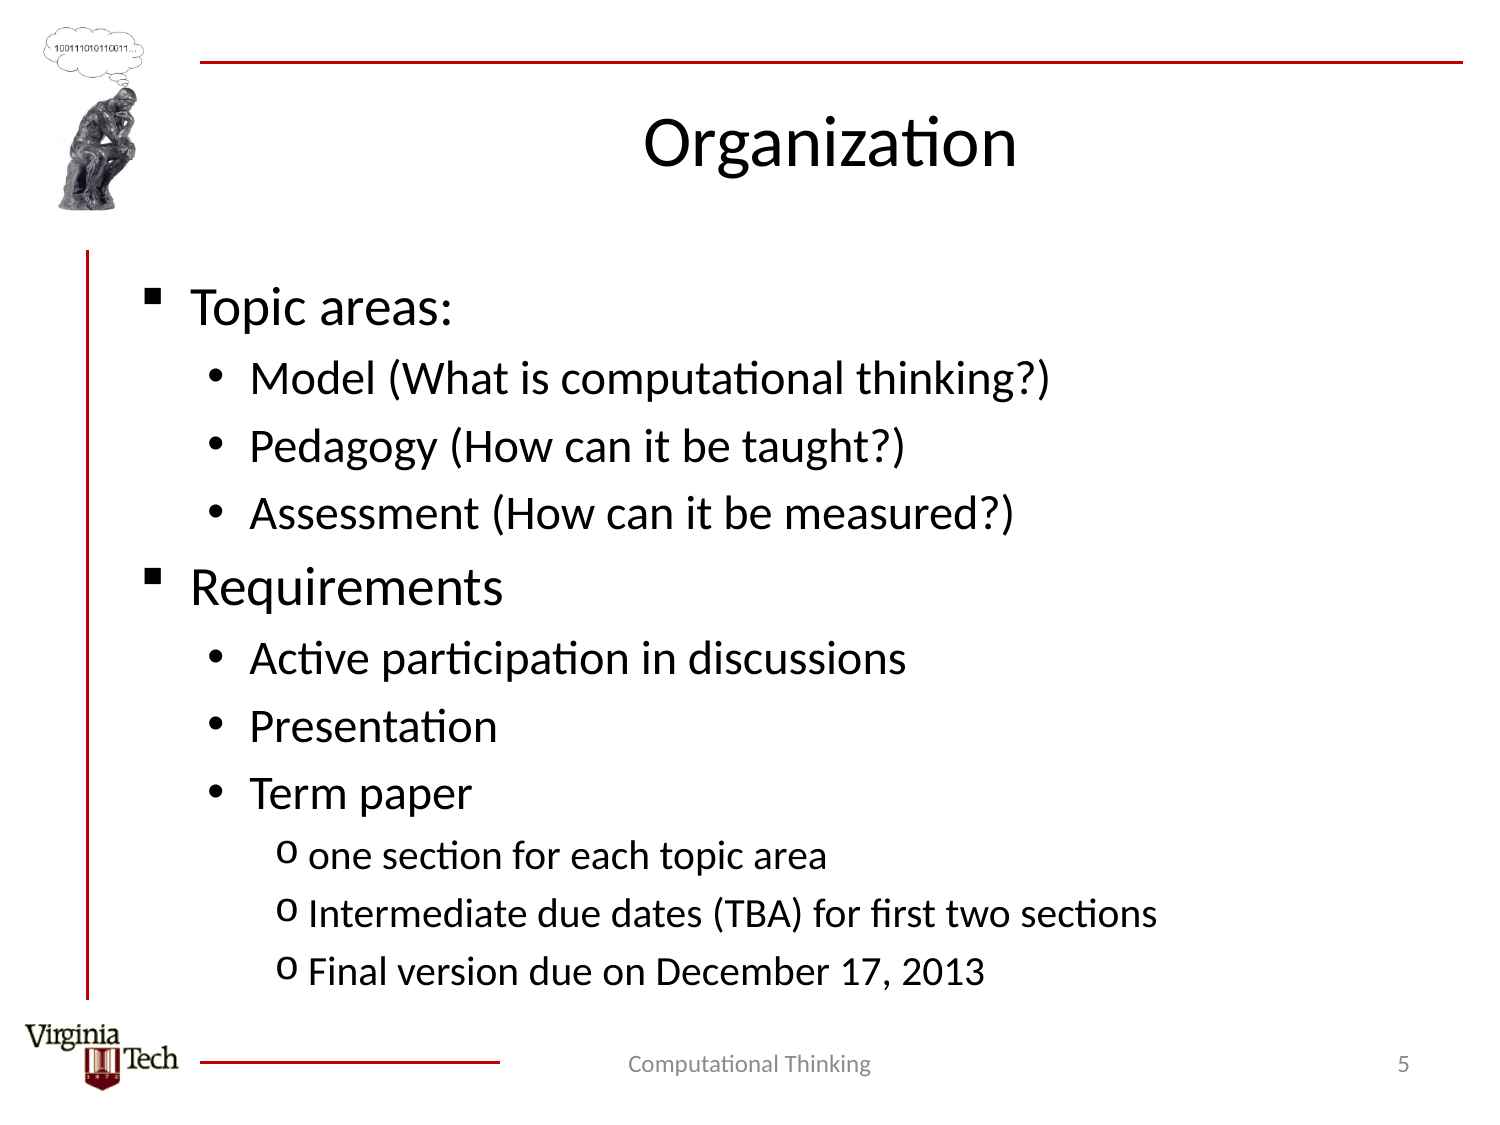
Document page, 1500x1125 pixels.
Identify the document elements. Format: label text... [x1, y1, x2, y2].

footer Computational Thinking [512, 1033, 988, 1093]
slide_number 5 [1074, 1033, 1425, 1093]
list Topic areas: Model (What is computational thinking?) Pedagogy (How can it be taught?) Assessment (How can it be measured?) Requirements Active participation in discussions Presentation Term paper one section for each topic area Intermediate due dates (TBA) for first two sections Final version due on December 17, 2013 [125, 262, 1425, 1005]
title Organization [200, 75, 1463, 200]
picture [24, 1024, 179, 1091]
picture [37, 24, 150, 214]
